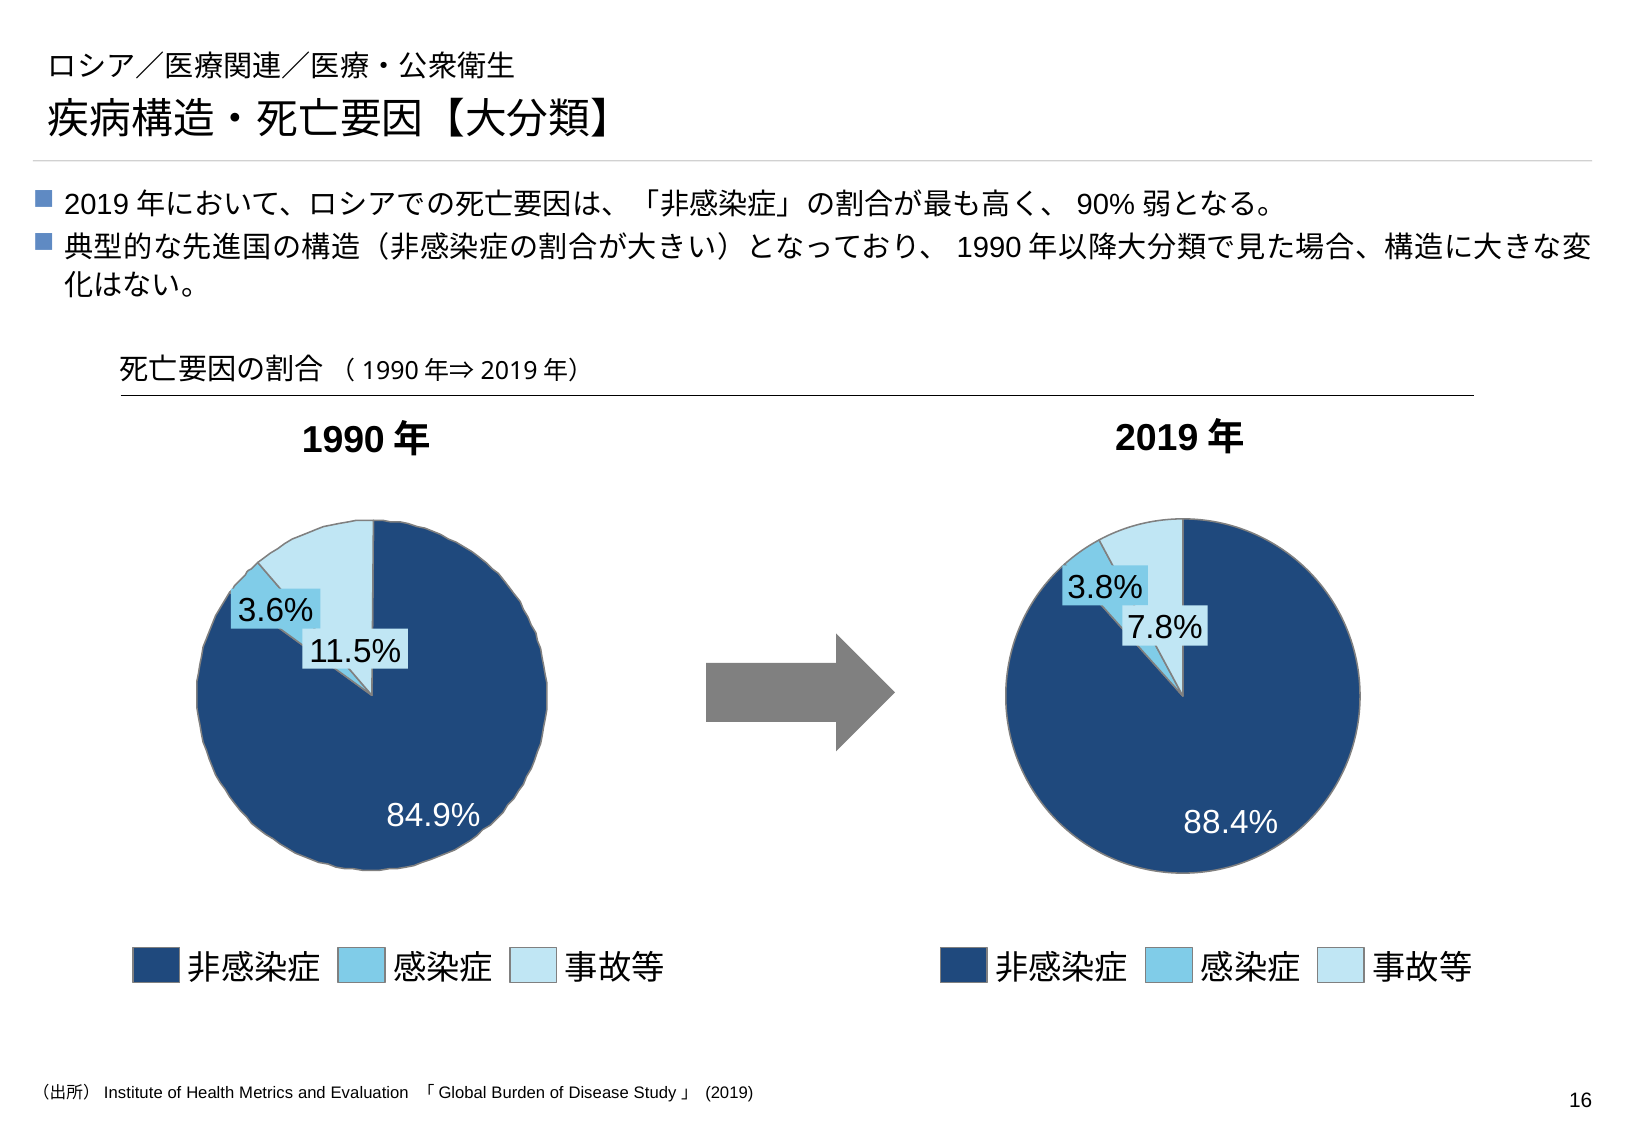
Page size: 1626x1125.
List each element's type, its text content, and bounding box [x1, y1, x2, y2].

text_box 事故等 [565, 946, 666, 987]
text_box 2019年において、ロシアでの死亡要因は、「非感染症」の割合が最も高く、90%弱となる。 典型的な先進国の構造（非感染症の割合が大きい）となっており、1990年以降大分類で見た場合、構造に大きな変化はない。 [32, 181, 1593, 302]
list 疾病構造・死亡要因【大分類】 [32, 90, 1593, 149]
text_box [509, 947, 557, 983]
text_box 1990年 [287, 407, 446, 468]
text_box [180, 499, 569, 893]
text_box （出所）Institute of Health Metrics and Evaluation 「Global Burden of Disease Study」 (2019) [32, 1082, 1486, 1106]
title ロシア／医療関連／医療・公衆衛生 [32, 30, 1593, 90]
text_box 事故等 [1372, 946, 1473, 987]
text_box 2019年 [1100, 405, 1260, 466]
text_box [1317, 947, 1365, 983]
text_box 非感染症 [187, 946, 322, 987]
text_box 非感染症 [995, 946, 1129, 987]
text_box [940, 947, 988, 983]
text_box 感染症 [1200, 946, 1301, 987]
text_box [1145, 947, 1193, 983]
chart [872, 505, 1494, 888]
text_box [704, 631, 867, 754]
text_box 死亡要因の割合 （1990年⇒2019年） [119, 349, 722, 398]
text_box 感染症 [393, 946, 494, 987]
text_box [132, 947, 180, 983]
text_box [337, 947, 385, 983]
